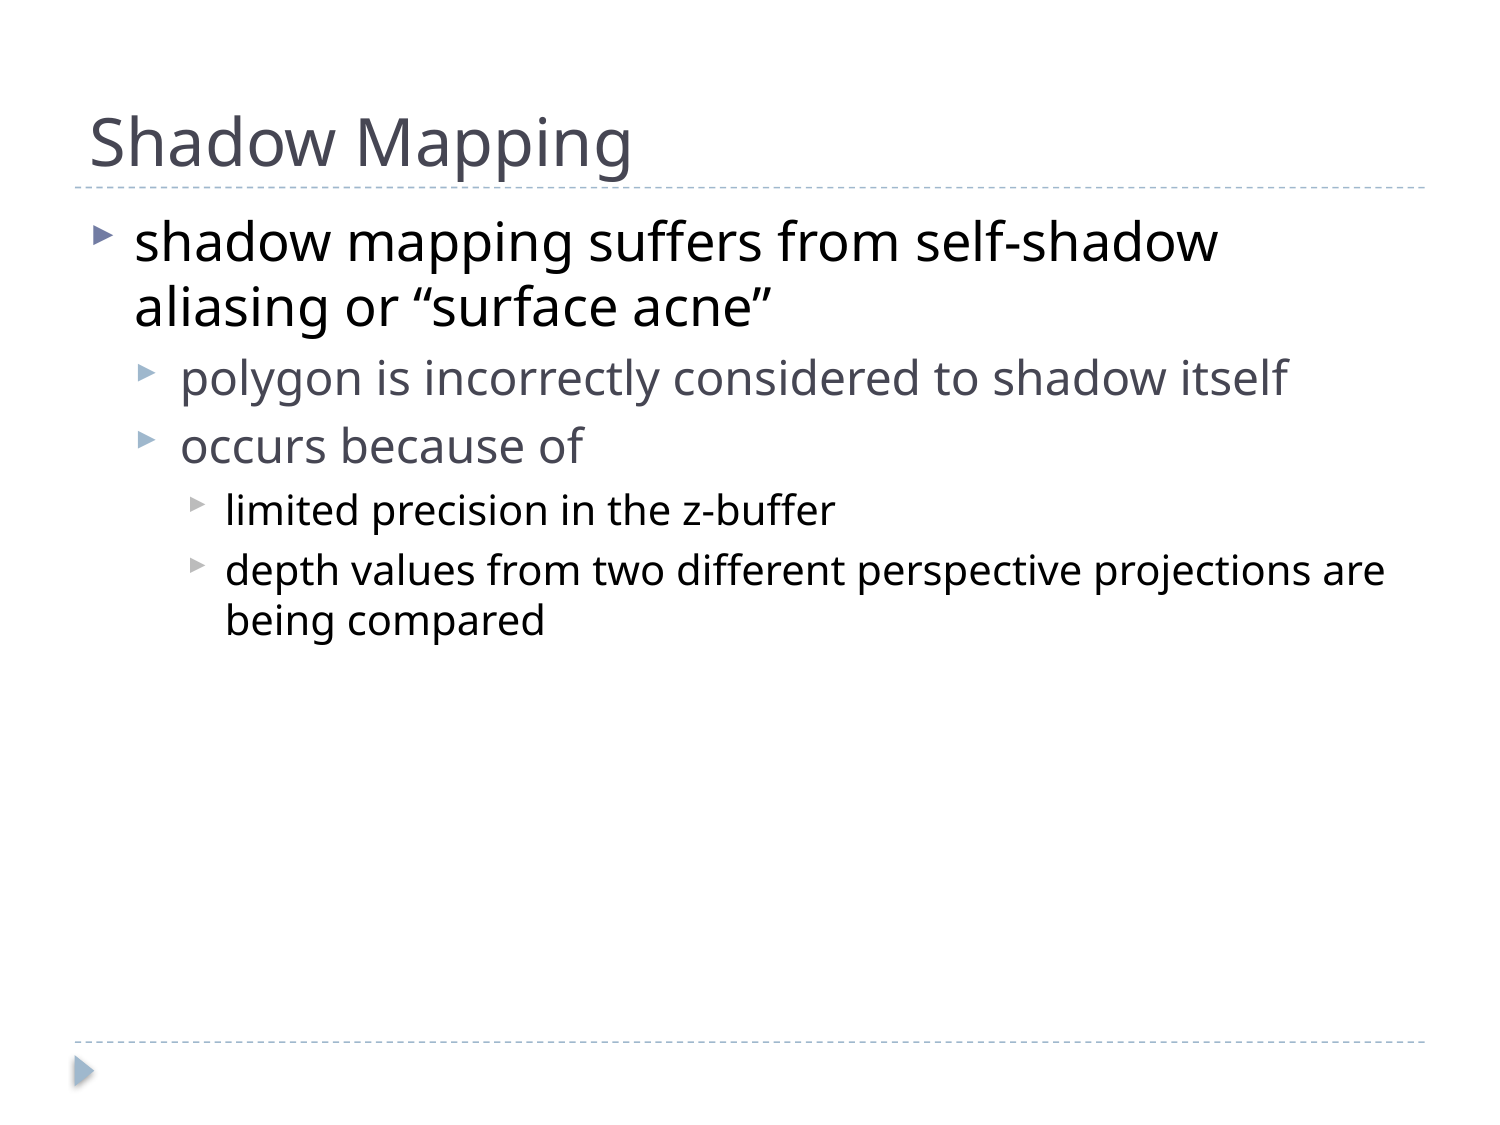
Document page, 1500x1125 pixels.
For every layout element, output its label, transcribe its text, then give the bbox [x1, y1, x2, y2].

list shadow mapping suffers from self-shadow aliasing or “surface acne” polygon is incorrectly considered to shadow itself occurs because of limited precision in the z-buffer depth values from two different perspective projections are being compared [75, 200, 1425, 1010]
title Shadow Mapping [75, 24, 1425, 188]
